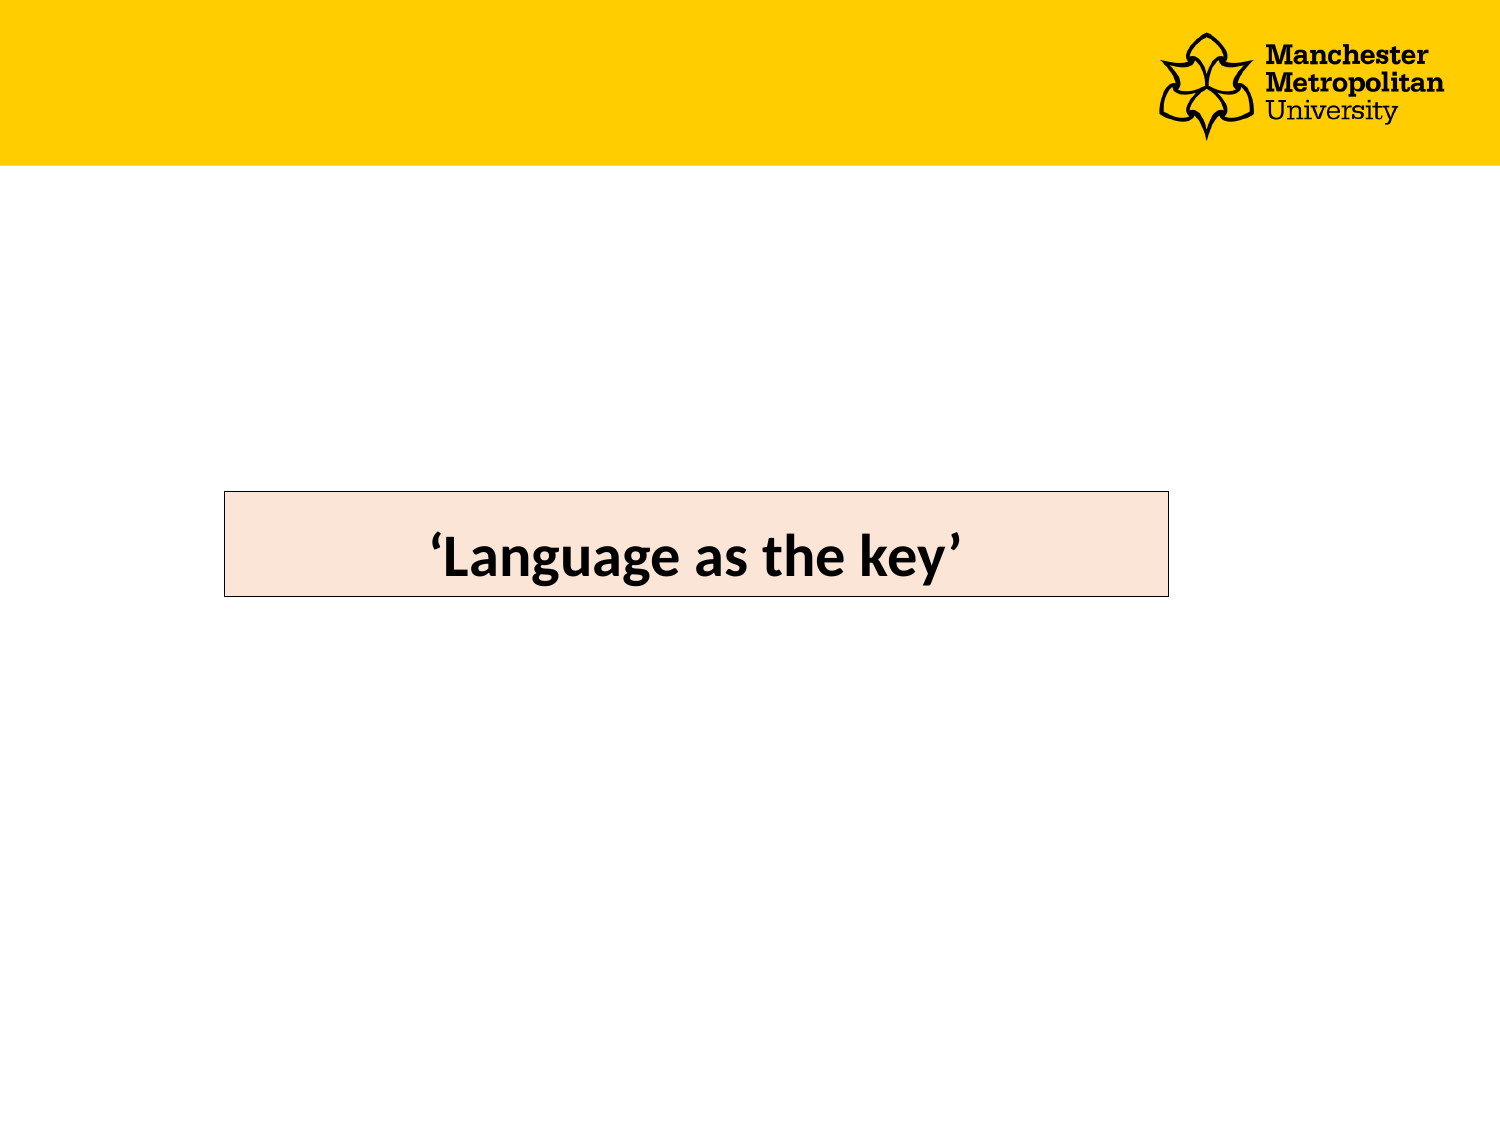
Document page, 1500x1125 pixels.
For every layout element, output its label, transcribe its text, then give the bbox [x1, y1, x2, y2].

title ‘Language as the key’ [224, 491, 1169, 597]
picture [1094, 0, 1500, 229]
